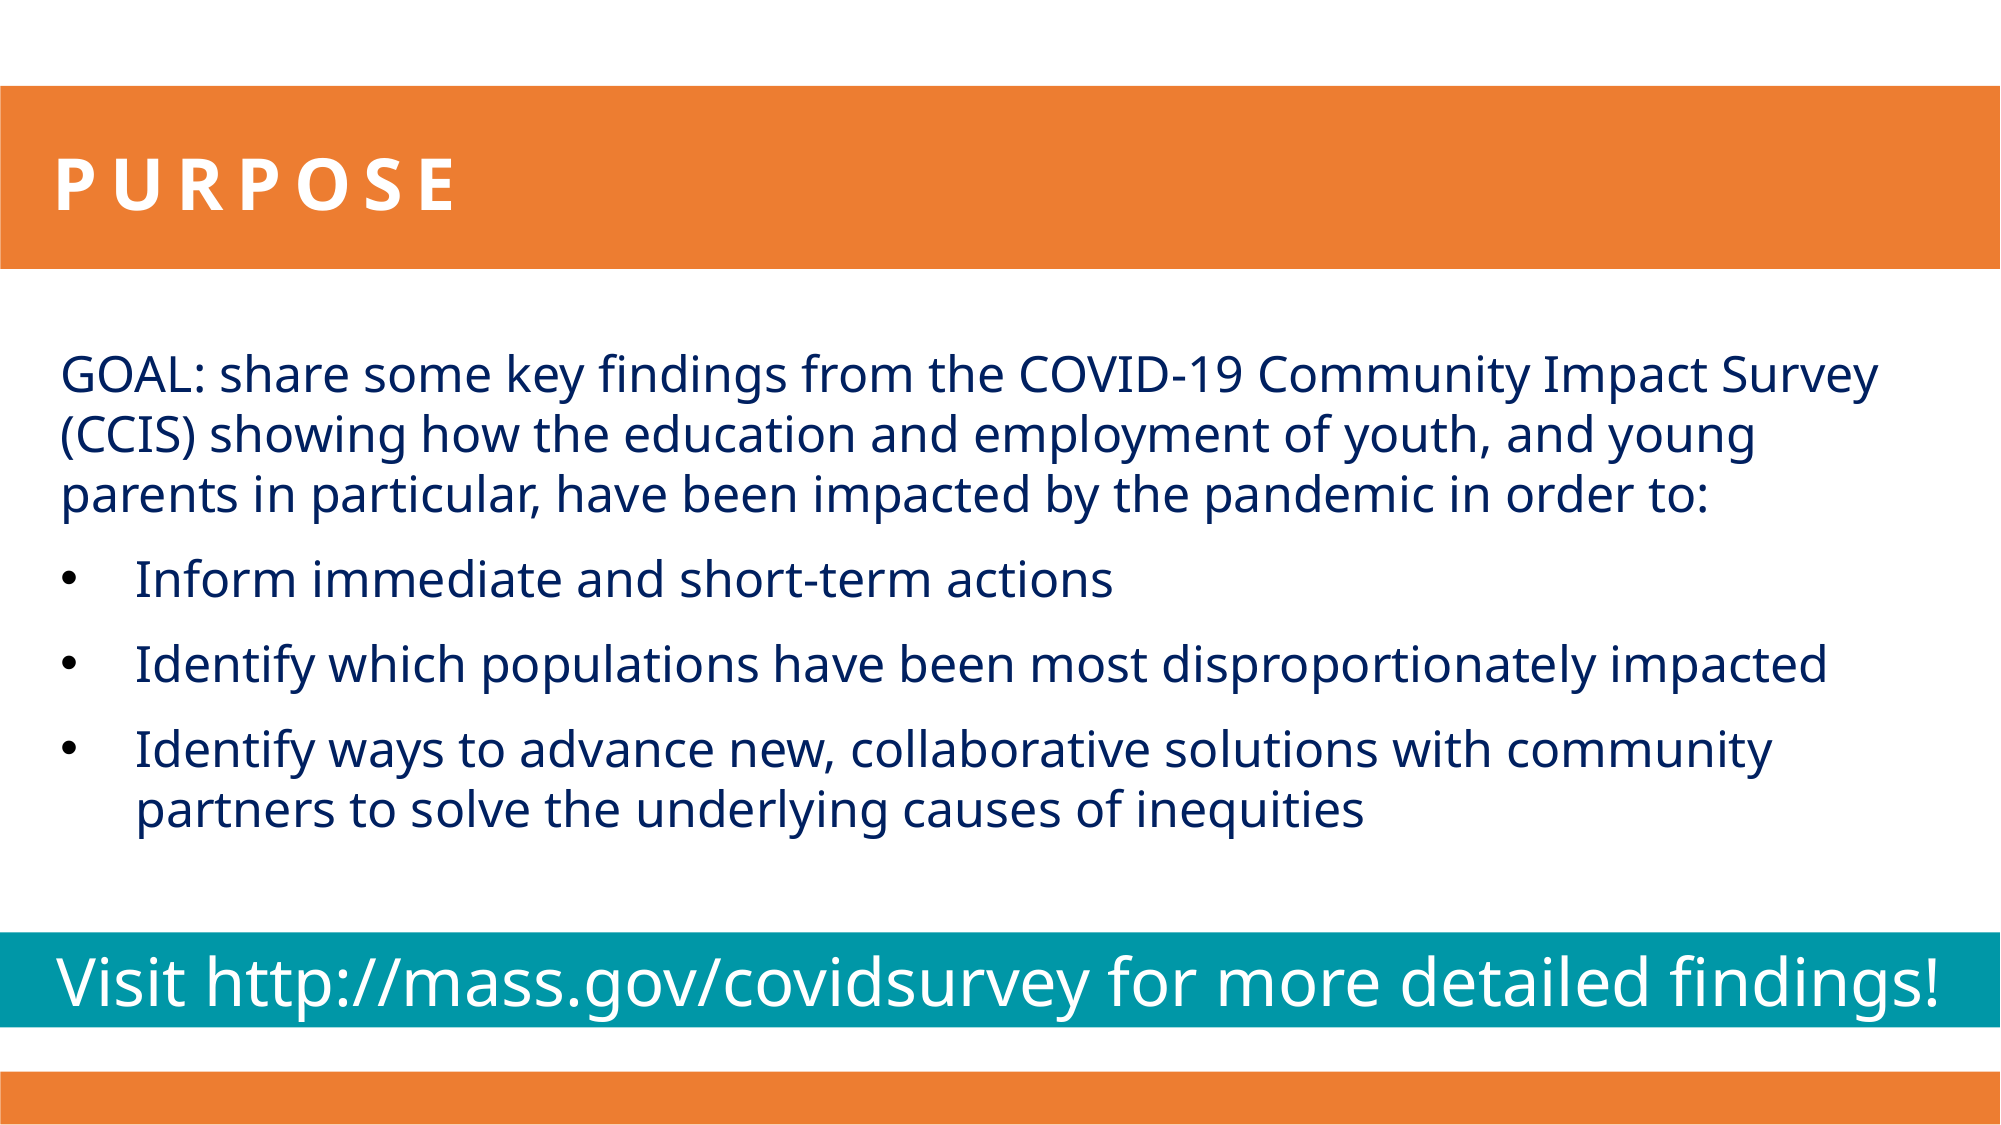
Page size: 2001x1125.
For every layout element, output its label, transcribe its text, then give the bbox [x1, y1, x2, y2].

text_box GOAL: share some key findings from the COVID-19 Community Impact Survey (CCIS) showing how the education and employment of youth, and young parents in particular, have been impacted by the pandemic in order to: Inform immediate and short-term actions Identify which populations have been most disproportionately impacted Identify ways to advance new, collaborative solutions with community partners to solve the underlying causes of inequities [13, 277, 1954, 903]
text_box Visit http://mass.gov/covidsurvey for more detailed findings! [0, 932, 2000, 1028]
title PURPOSE [37, 94, 2000, 313]
text_box [0, 84, 2000, 271]
text_box [0, 1070, 2000, 1125]
